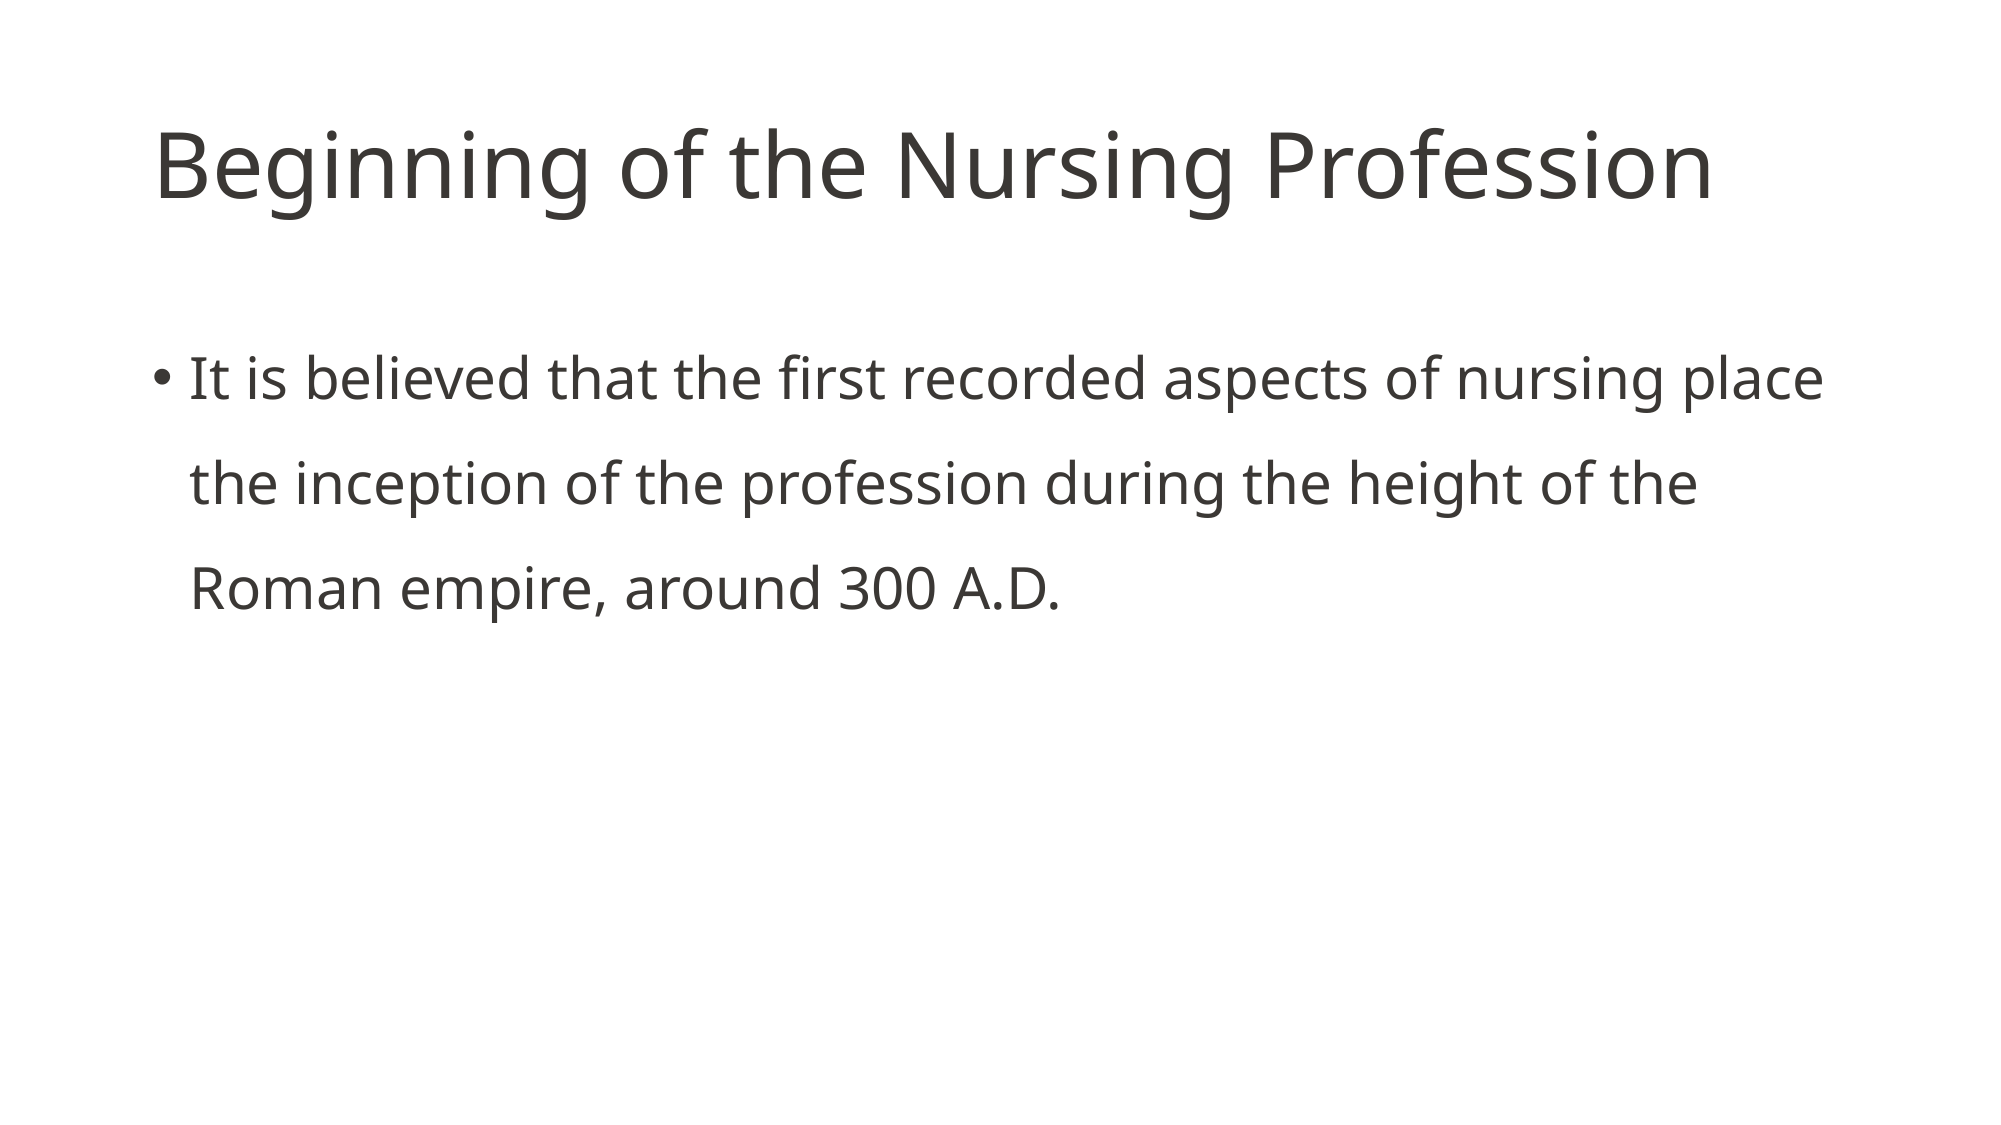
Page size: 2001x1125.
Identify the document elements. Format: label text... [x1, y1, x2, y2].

title Beginning of the Nursing Profession [137, 59, 1863, 278]
list It is believed that the first recorded aspects of nursing place the inception of the profession during the height of the Roman empire, around 300 A.D. [137, 299, 1863, 1014]
